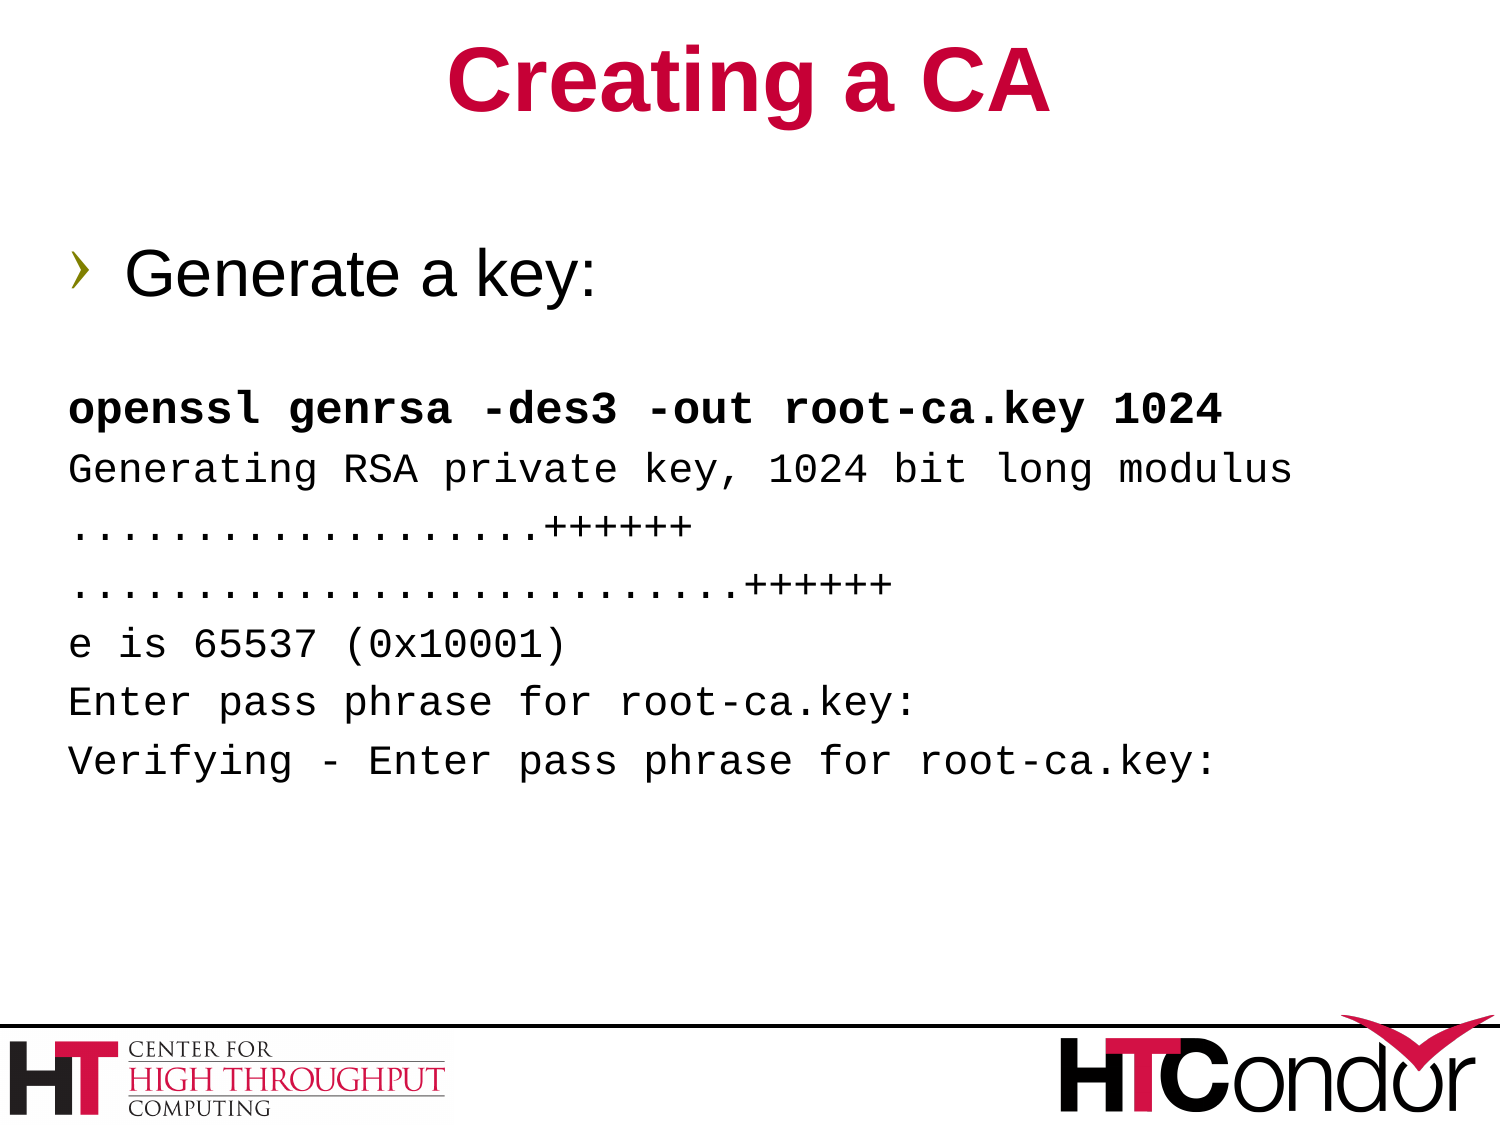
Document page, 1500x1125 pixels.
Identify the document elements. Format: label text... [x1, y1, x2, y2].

list Generate a key: openssl genrsa -des3 -out root-ca.key 1024 Generating RSA private key, 1024 bit long modulus ...................++++++ ...........................++++++ e is 65537 (0x10001) Enter pass phrase for root-ca.key: Verifying - Enter pass phrase for root-ca.key: [52, 222, 1431, 916]
picture [1055, 1014, 1500, 1119]
title Creating a CA [0, 0, 1500, 150]
picture [0, 1029, 454, 1125]
